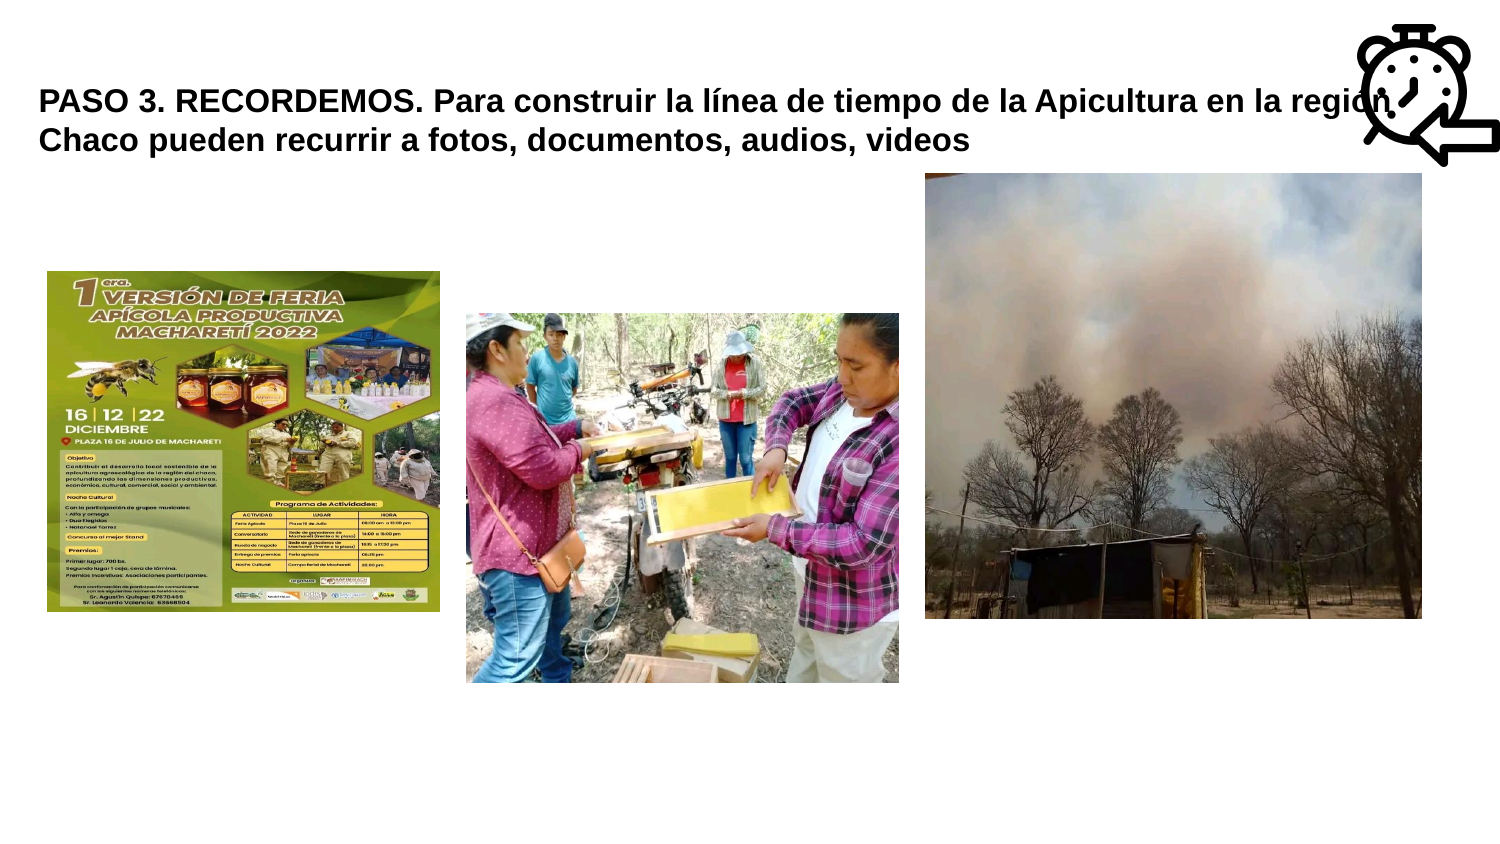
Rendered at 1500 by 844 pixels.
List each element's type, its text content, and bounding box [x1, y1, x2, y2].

picture [466, 313, 899, 683]
picture [925, 173, 1422, 619]
title PASO 3. RECORDEMOS. Para construir la línea de tiempo de la Apicultura en la región Chaco pueden recurrir a fotos, documentos, audios, videos [23, 81, 1353, 174]
picture [47, 271, 440, 612]
picture [1357, 24, 1500, 167]
